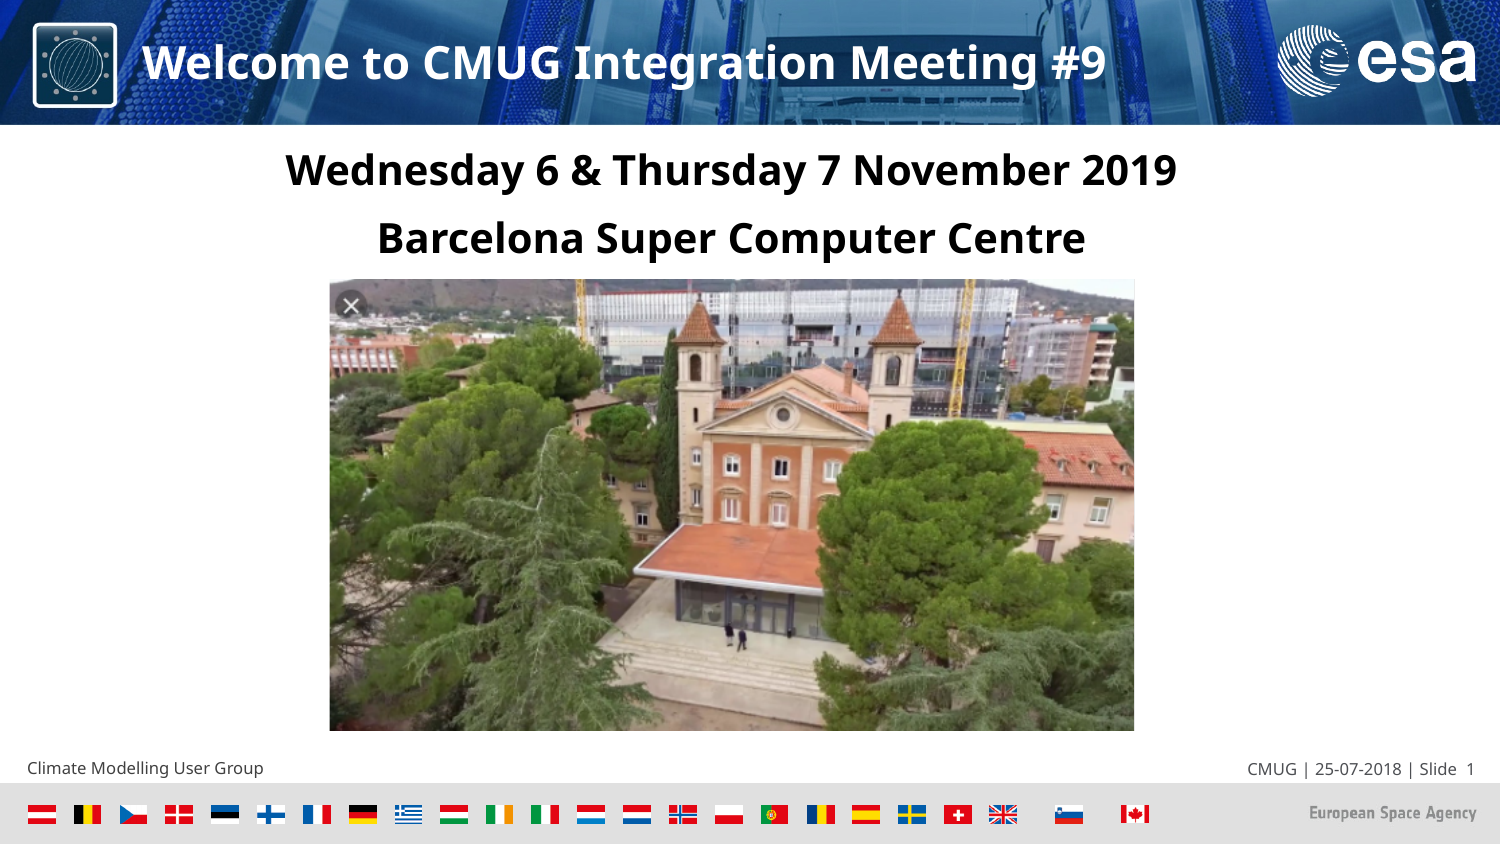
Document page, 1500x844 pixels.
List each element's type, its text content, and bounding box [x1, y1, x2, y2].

title Welcome to CMUG Integration Meeting #9 [127, 26, 1269, 97]
picture [329, 279, 1135, 731]
list Wednesday 6 & Thursday 7 November 2019 Barcelona Super Computer Centre [114, 127, 1349, 296]
picture [0, 783, 1500, 844]
picture [0, 0, 1500, 127]
